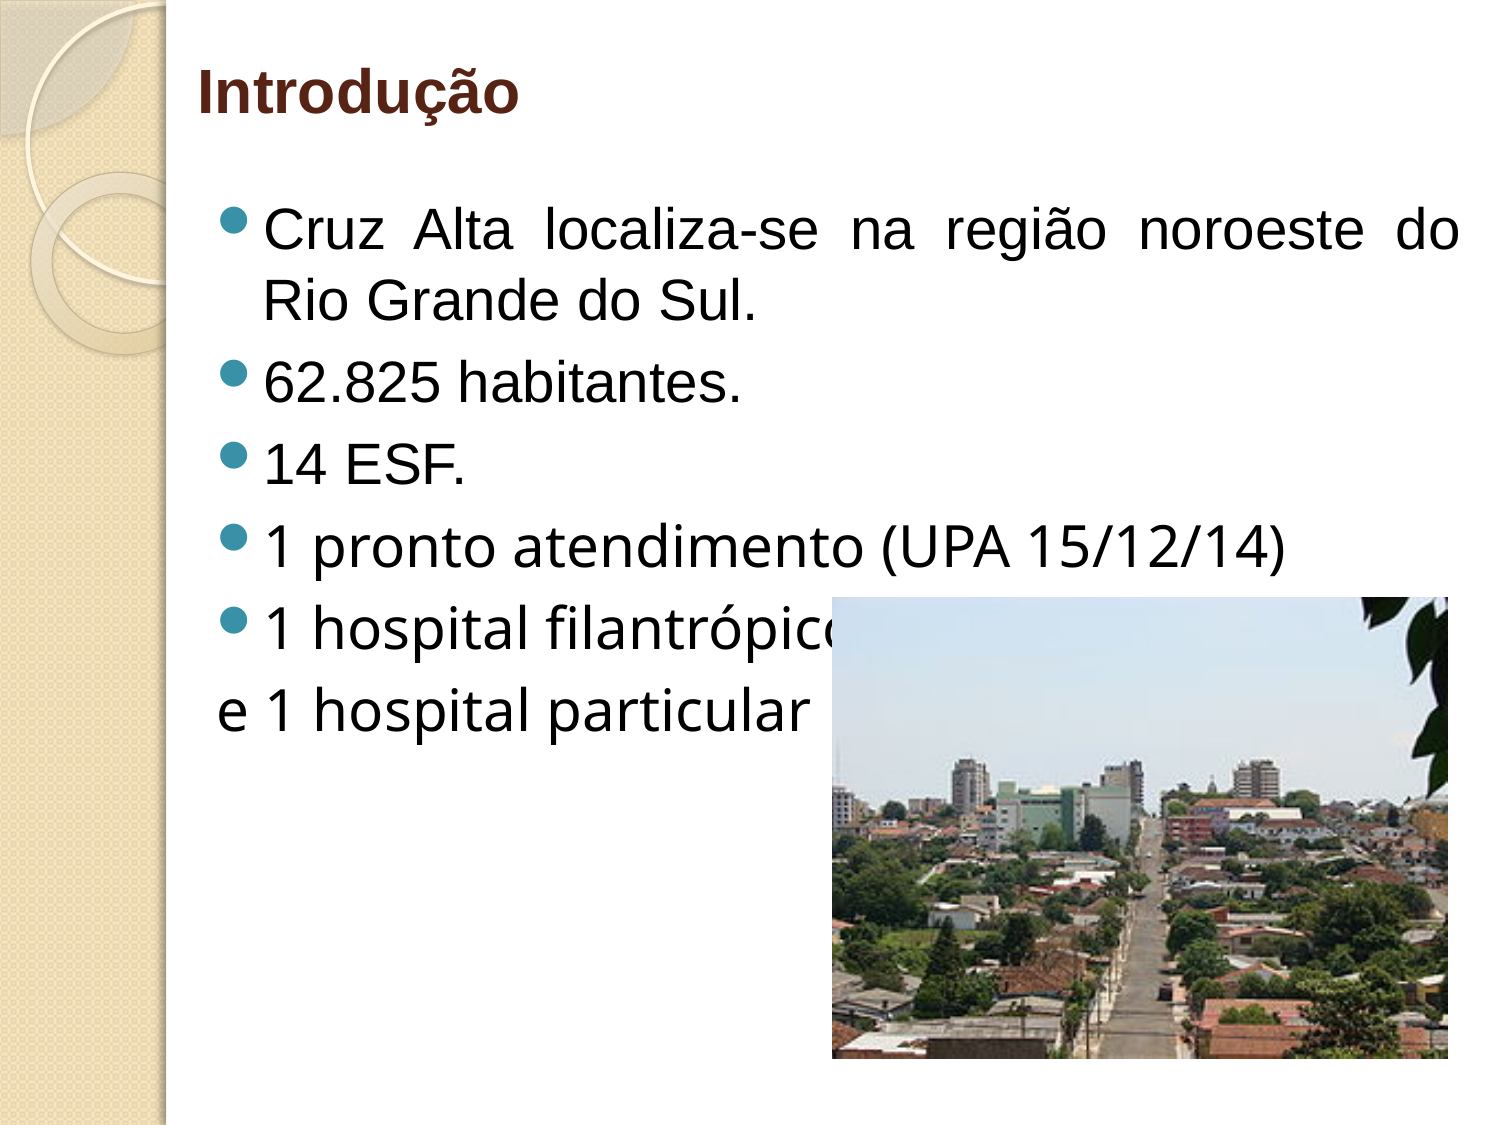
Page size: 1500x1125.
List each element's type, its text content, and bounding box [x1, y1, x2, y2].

title Introdução [183, 19, 1425, 159]
picture [832, 597, 1448, 1060]
list Cruz Alta localiza-se na região noroeste do Rio Grande do Sul. 62.825 habitantes. 14 ESF. 1 pronto atendimento (UPA 15/12/14) 1 hospital filantrópico e 1 hospital particular [188, 184, 1478, 958]
